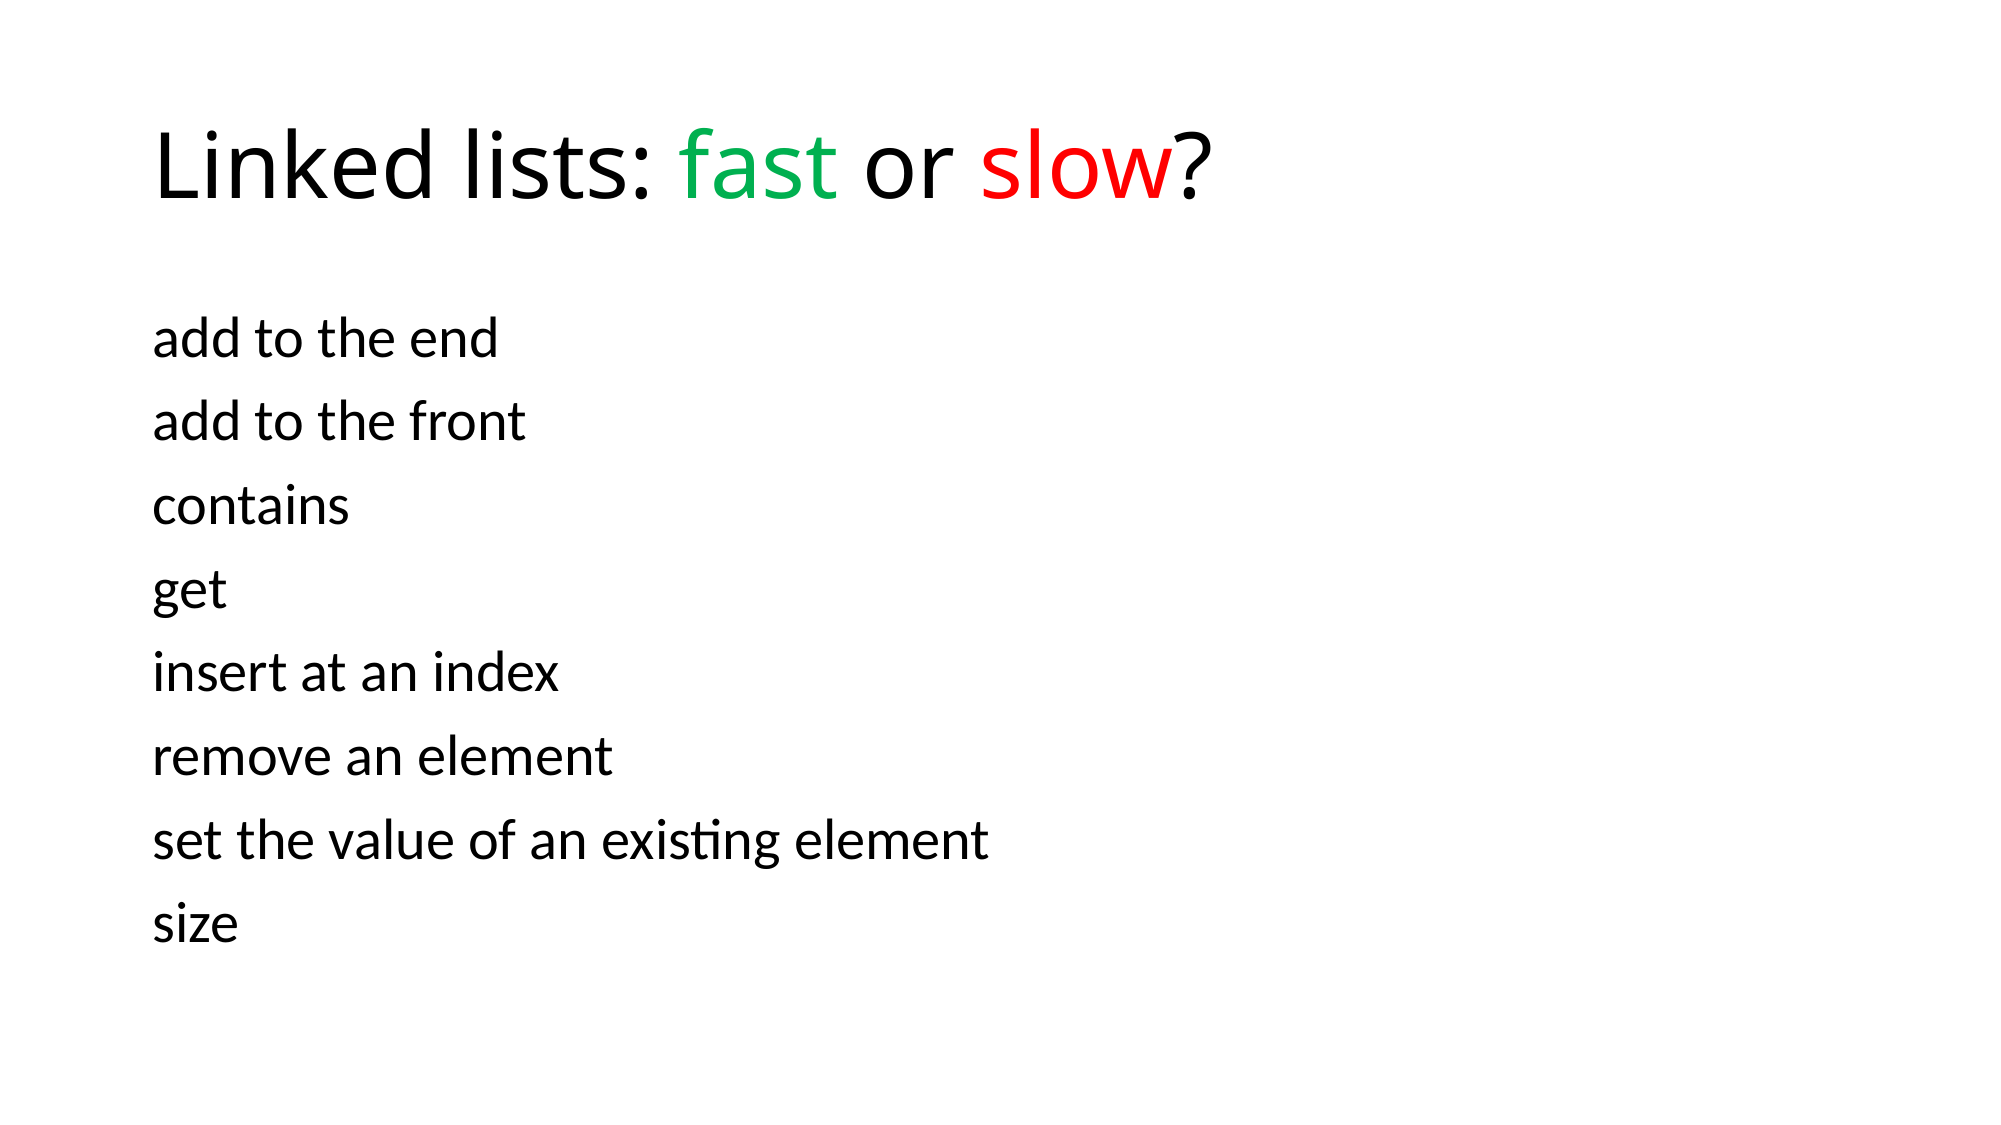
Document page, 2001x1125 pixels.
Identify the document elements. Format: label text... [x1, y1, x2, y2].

title Linked lists: fast or slow? [137, 59, 1863, 278]
list add to the end add to the front contains get insert at an index remove an element set the value of an existing element size [137, 299, 1863, 1014]
